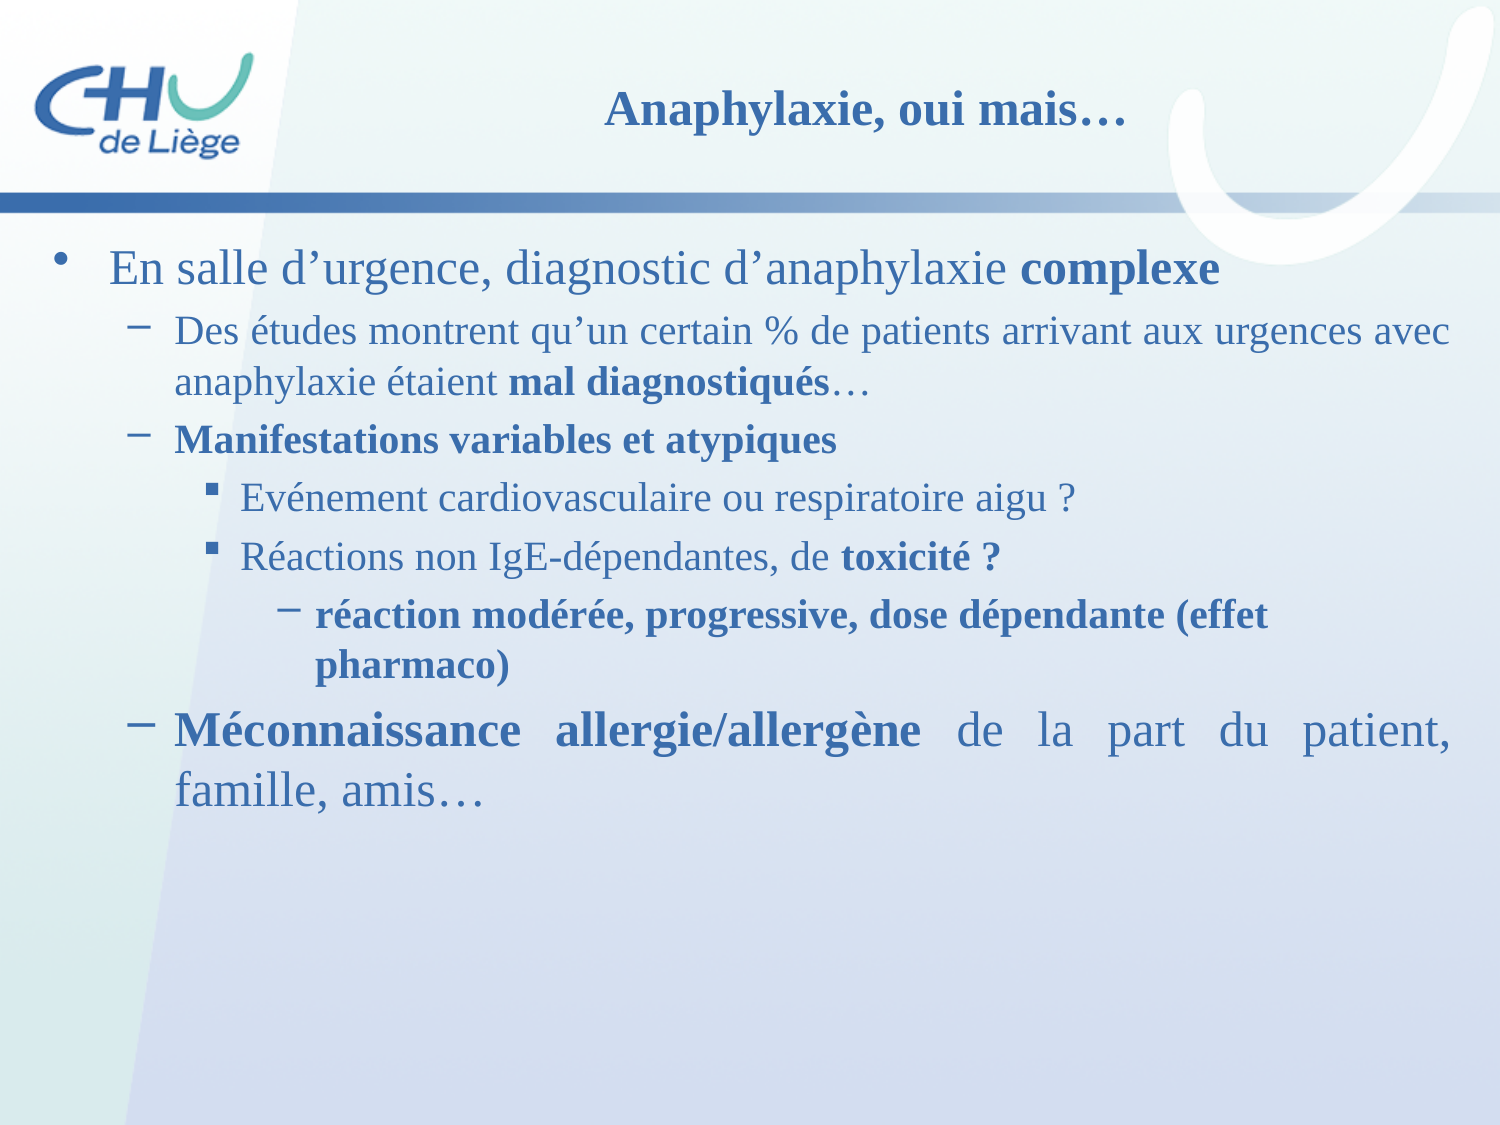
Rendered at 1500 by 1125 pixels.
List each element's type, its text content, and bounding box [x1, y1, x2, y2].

title Anaphylaxie, oui mais… [266, 30, 1467, 180]
picture [0, 0, 1500, 1125]
list En salle d’urgence, diagnostic d’anaphylaxie complexe Des études montrent qu’un certain % de patients arrivant aux urgences avec anaphylaxie étaient mal diagnostiqués… Manifestations variables et atypiques Evénement cardiovasculaire ou respiratoire aigu ? Réactions non IgE-dépendantes, de toxicité ? réaction modérée, progressive, dose dépendante (effet pharmaco) Méconnaissance allergie/allergène de la part du patient, famille, amis… [37, 227, 1467, 1073]
